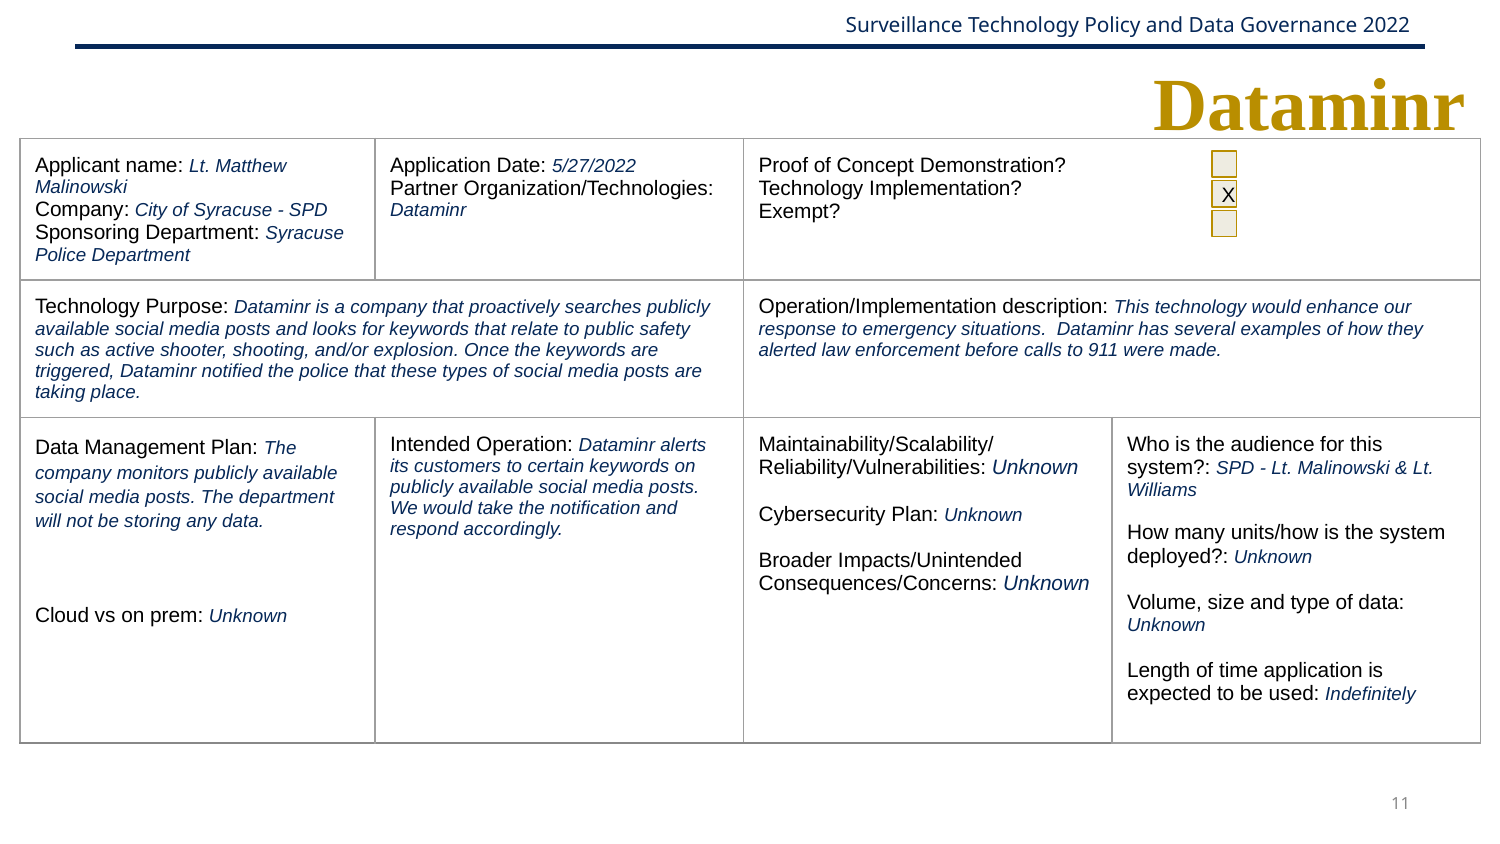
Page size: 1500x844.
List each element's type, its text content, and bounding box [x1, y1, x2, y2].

text_box X [1211, 180, 1237, 207]
table_cell Operation/Implementation description: This technology would enhance our response to emergency situations. Dataminr has several examples of how they alerted law enforcement before calls to 911 were made. [744, 281, 1480, 417]
table_cell Who is the audience for this system?: SPD - Lt. Malinowski & Lt. Williams How many units/how is the system deployed?: Unknown Volume, size and type of data: Unknown Length of time application is expected to be used: Indefinitely [1113, 418, 1480, 742]
table_header Proof of Concept Demonstration? Technology Implementation? Exempt? [744, 139, 1480, 279]
text_box [1211, 150, 1237, 178]
table_cell Maintainability/Scalability/Reliability/Vulnerabilities: Unknown Cybersecurity Plan: Unknown Broader Impacts/Unintended Consequences/Concerns: Unknown [744, 418, 1111, 742]
title Dataminr [539, 44, 1481, 138]
table_header Application Date: 5/27/2022 Partner Organization/Technologies: Dataminr [376, 139, 743, 279]
table_cell Data Management Plan: The company monitors publicly available social media posts. The department will not be storing any data. Cloud vs on prem: Unknown [21, 418, 374, 742]
table_cell Intended Operation: Dataminr alerts its customers to certain keywords on publicly available social media posts. We would take the notification and respond accordingly. [376, 418, 743, 742]
table_header Applicant name: Lt. Matthew Malinowski Company: City of Syracuse - SPD Sponsoring Department: Syracuse Police Department [21, 139, 374, 279]
text_box [1211, 210, 1237, 237]
table_cell Technology Purpose: Dataminr is a company that proactively searches publicly available social media posts and looks for keywords that relate to public safety such as active shooter, shooting, and/or explosion. Once the keywords are triggered, Dataminr notified the police that these types of social media posts are taking place. [21, 281, 743, 417]
